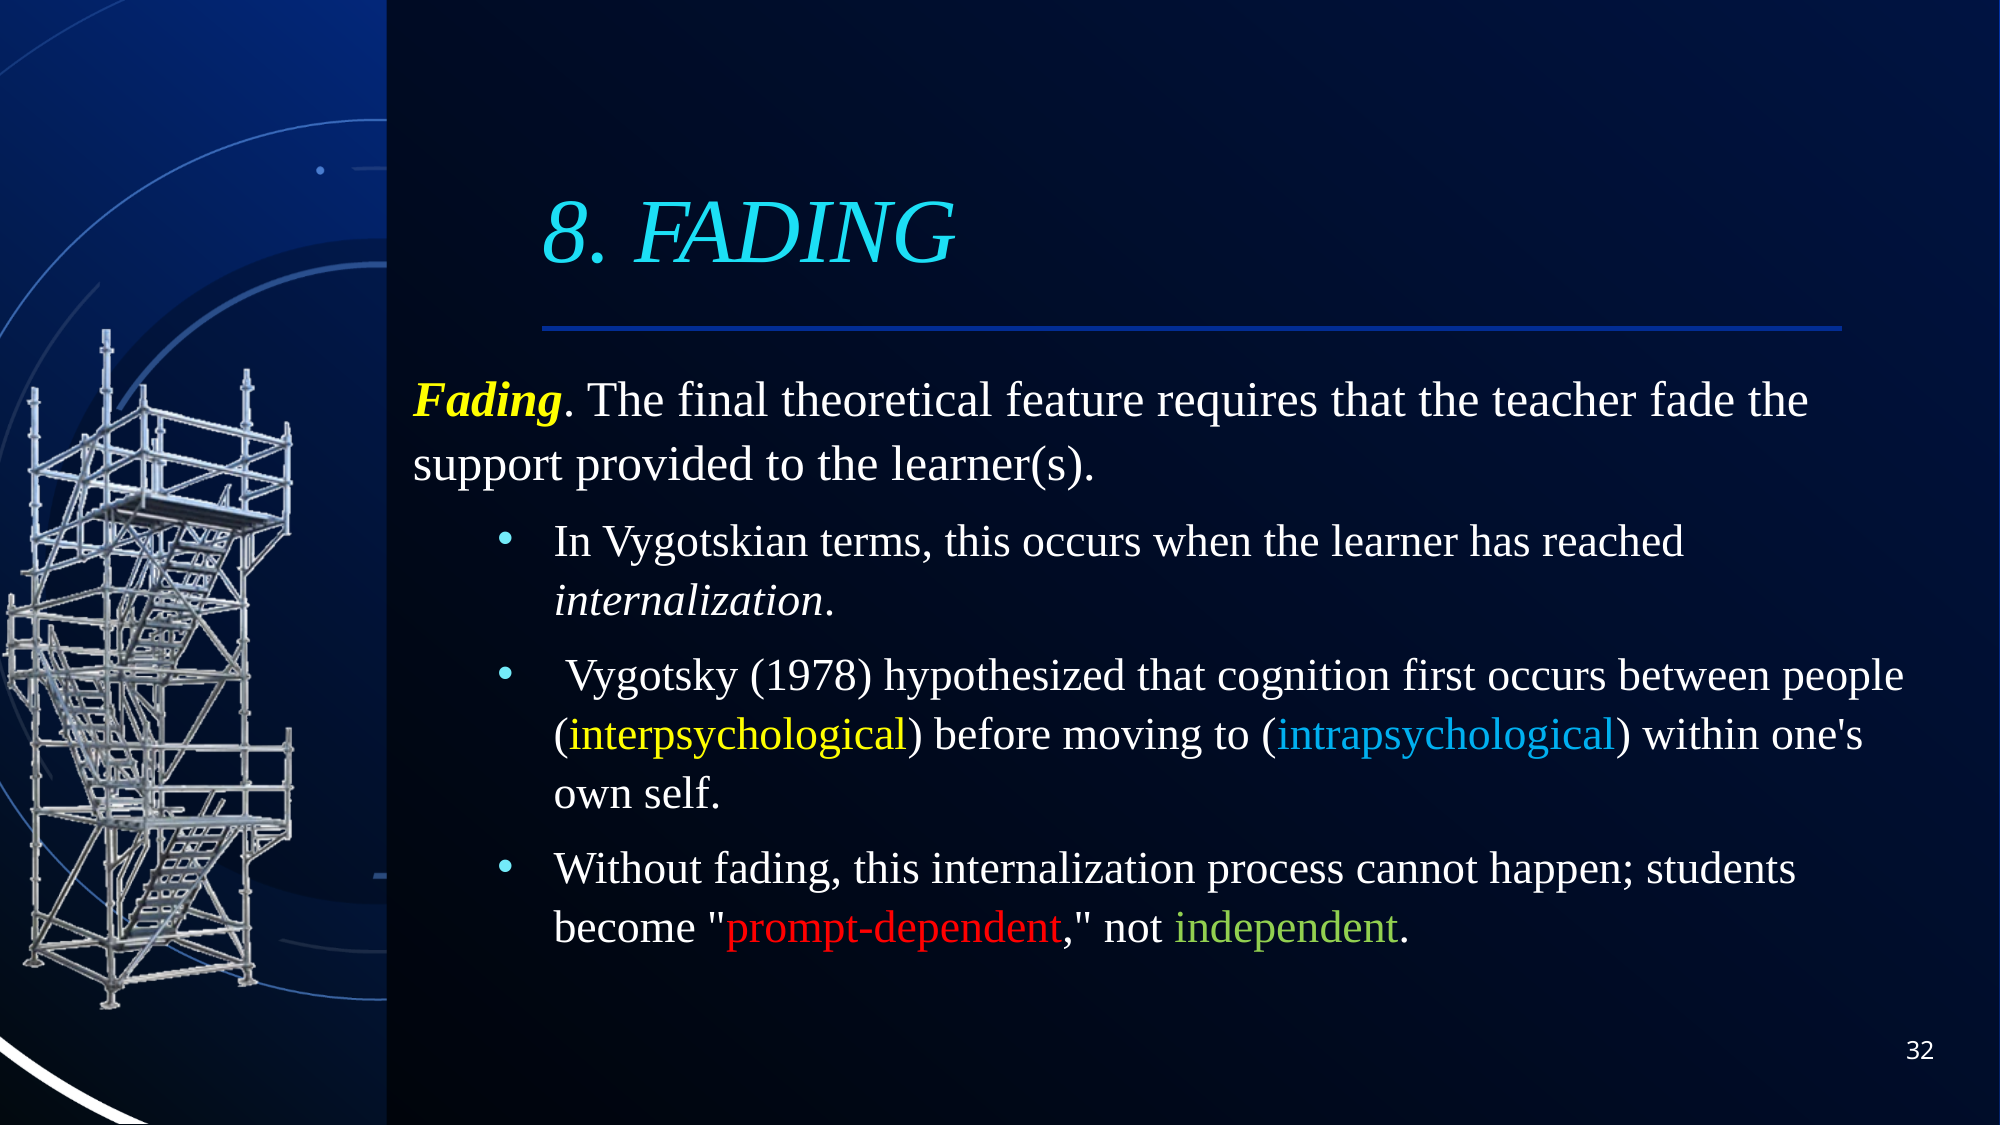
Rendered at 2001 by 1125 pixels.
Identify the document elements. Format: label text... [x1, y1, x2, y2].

slide_number 32 [1499, 1021, 1950, 1082]
picture [0, 0, 527, 1124]
list Fading. The final theoretical feature requires that the teacher fade the support provided to the learner(s). In Vygotskian terms, this occurs when the learner has reached internalization. Vygotsky (1978) hypothesized that cognition first occurs between people (interpsychological) before moving to (intrapsychological) within one's own self. Without fading, this internalization process cannot happen; students become "prompt-dependent," not independent. [527, 354, 1950, 958]
title 8. Fading [542, 18, 1760, 291]
